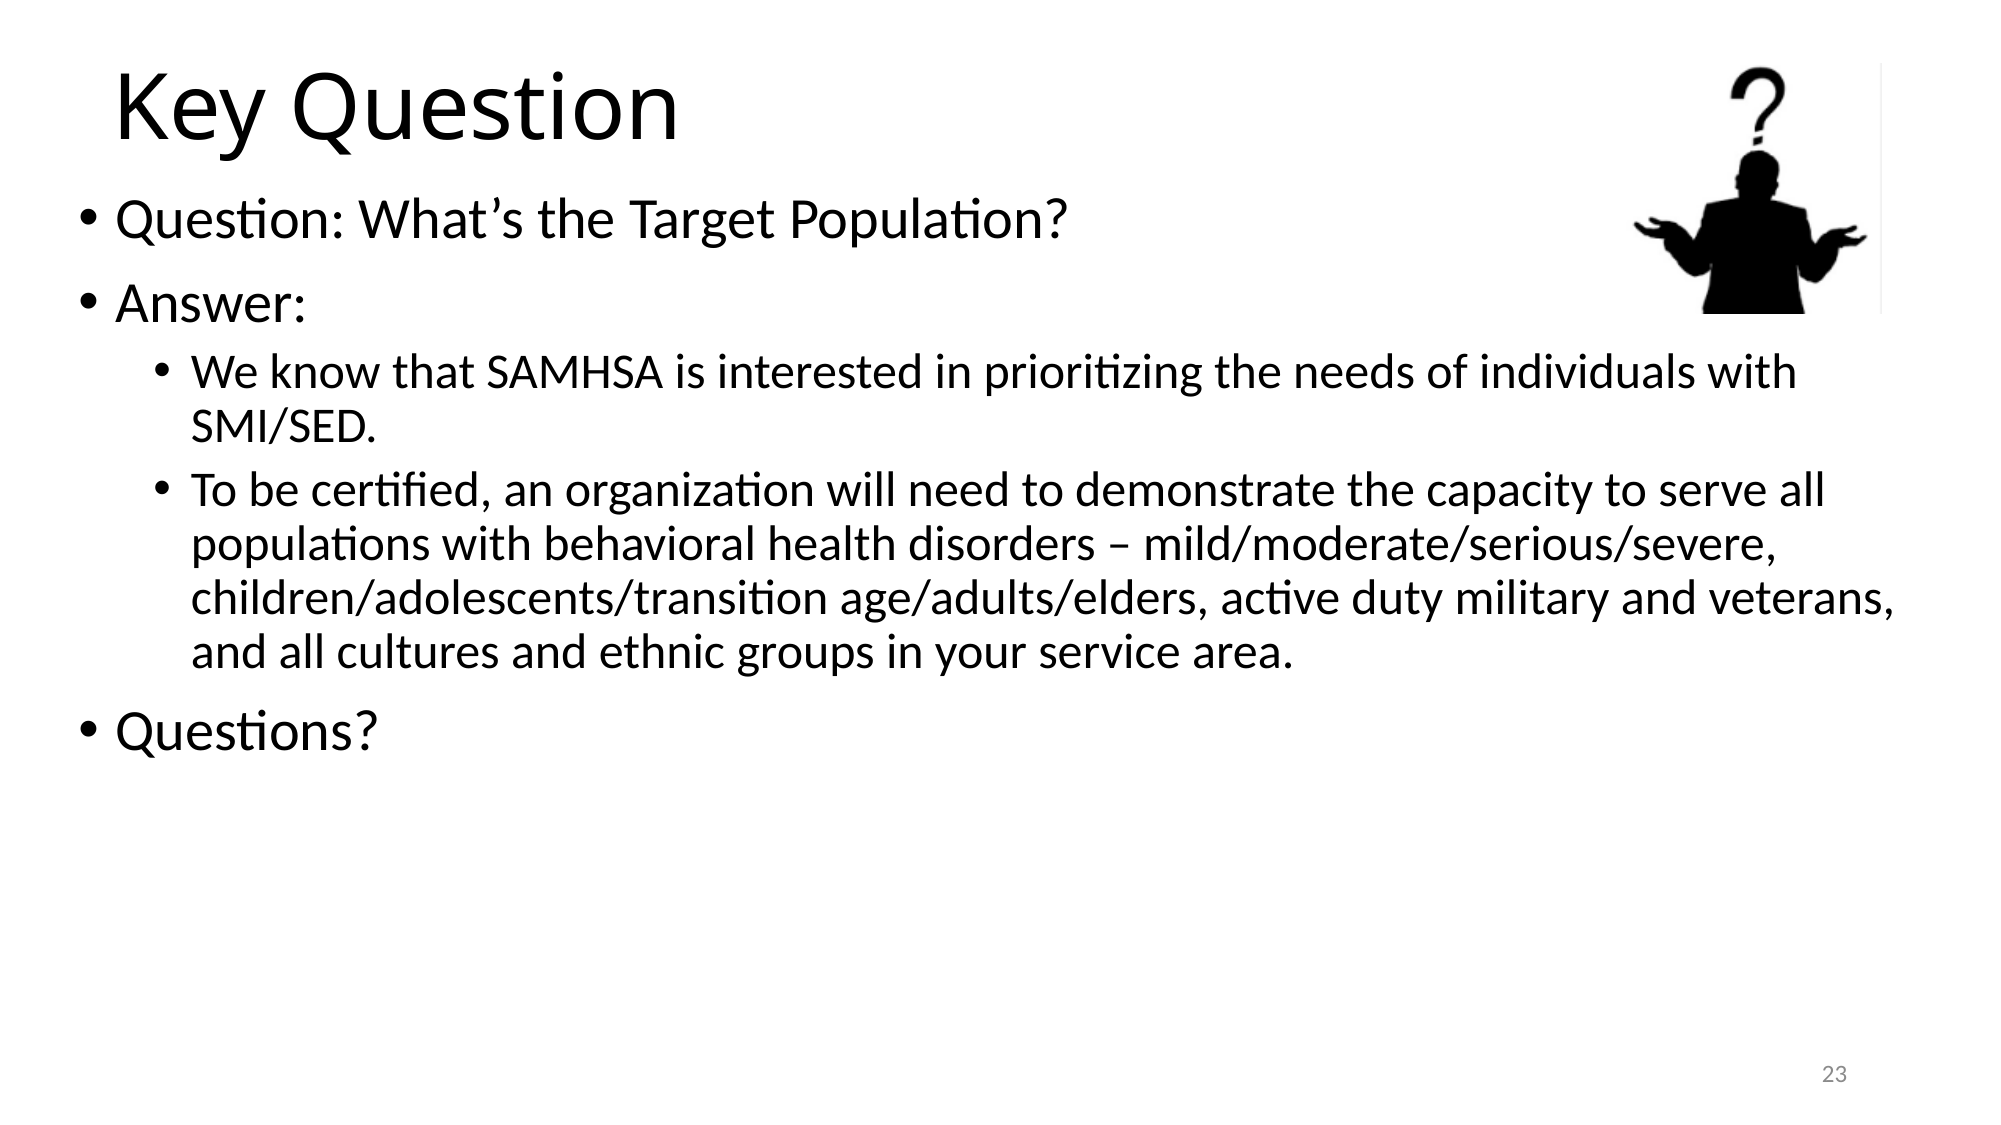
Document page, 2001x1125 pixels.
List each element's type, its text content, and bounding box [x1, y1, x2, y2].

slide_number 23 [1412, 1042, 1863, 1103]
picture [1622, 63, 1882, 314]
list Question: What’s the Target Population? Answer: We know that SAMHSA is interested in prioritizing the needs of individuals with SMI/SED. To be certified, an organization will need to demonstrate the capacity to serve all populations with behavioral health disorders – mild/moderate/serious/severe, children/adolescents/transition age/adults/elders, active duty military and veterans, and all cultures and ethnic groups in your service area. Questions? [63, 180, 1914, 1027]
title Key Question [97, 38, 1823, 180]
